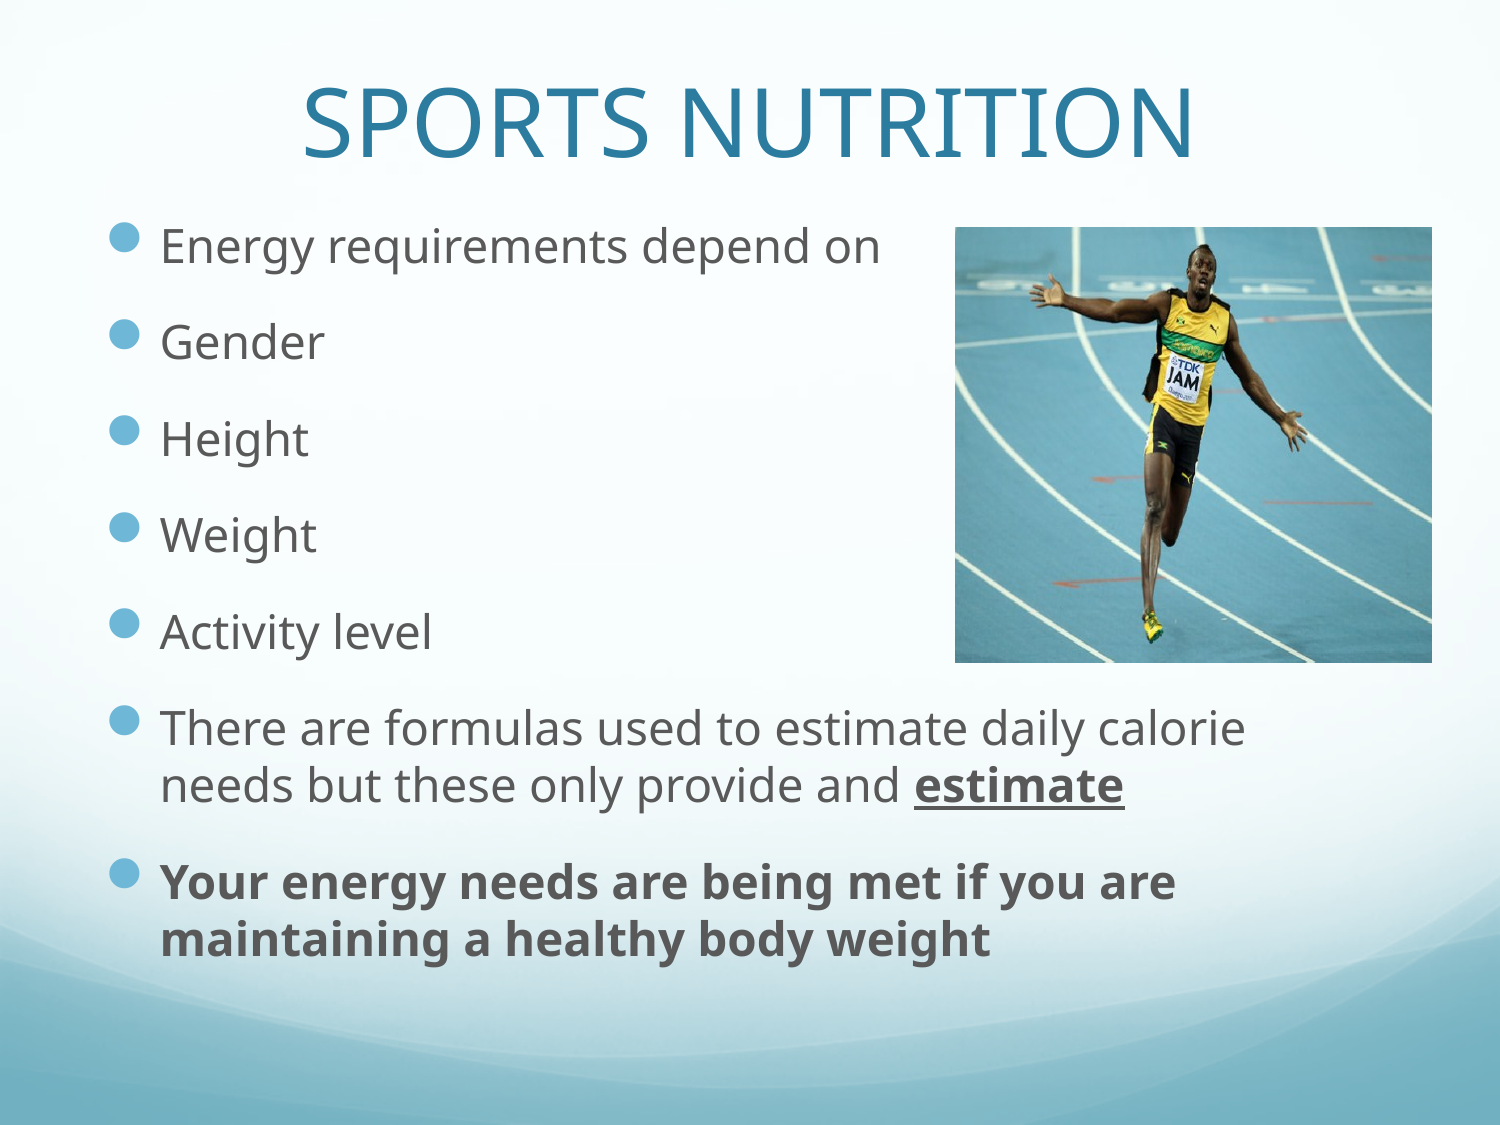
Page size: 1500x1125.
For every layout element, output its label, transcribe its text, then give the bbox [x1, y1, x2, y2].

picture [954, 226, 1432, 664]
title SPORTS NUTRITION [90, 17, 1410, 184]
list Energy requirements depend on Gender Height Weight Activity level There are formulas used to estimate daily calorie needs but these only provide and estimate Your energy needs are being met if you are maintaining a healthy body weight [90, 208, 1410, 975]
